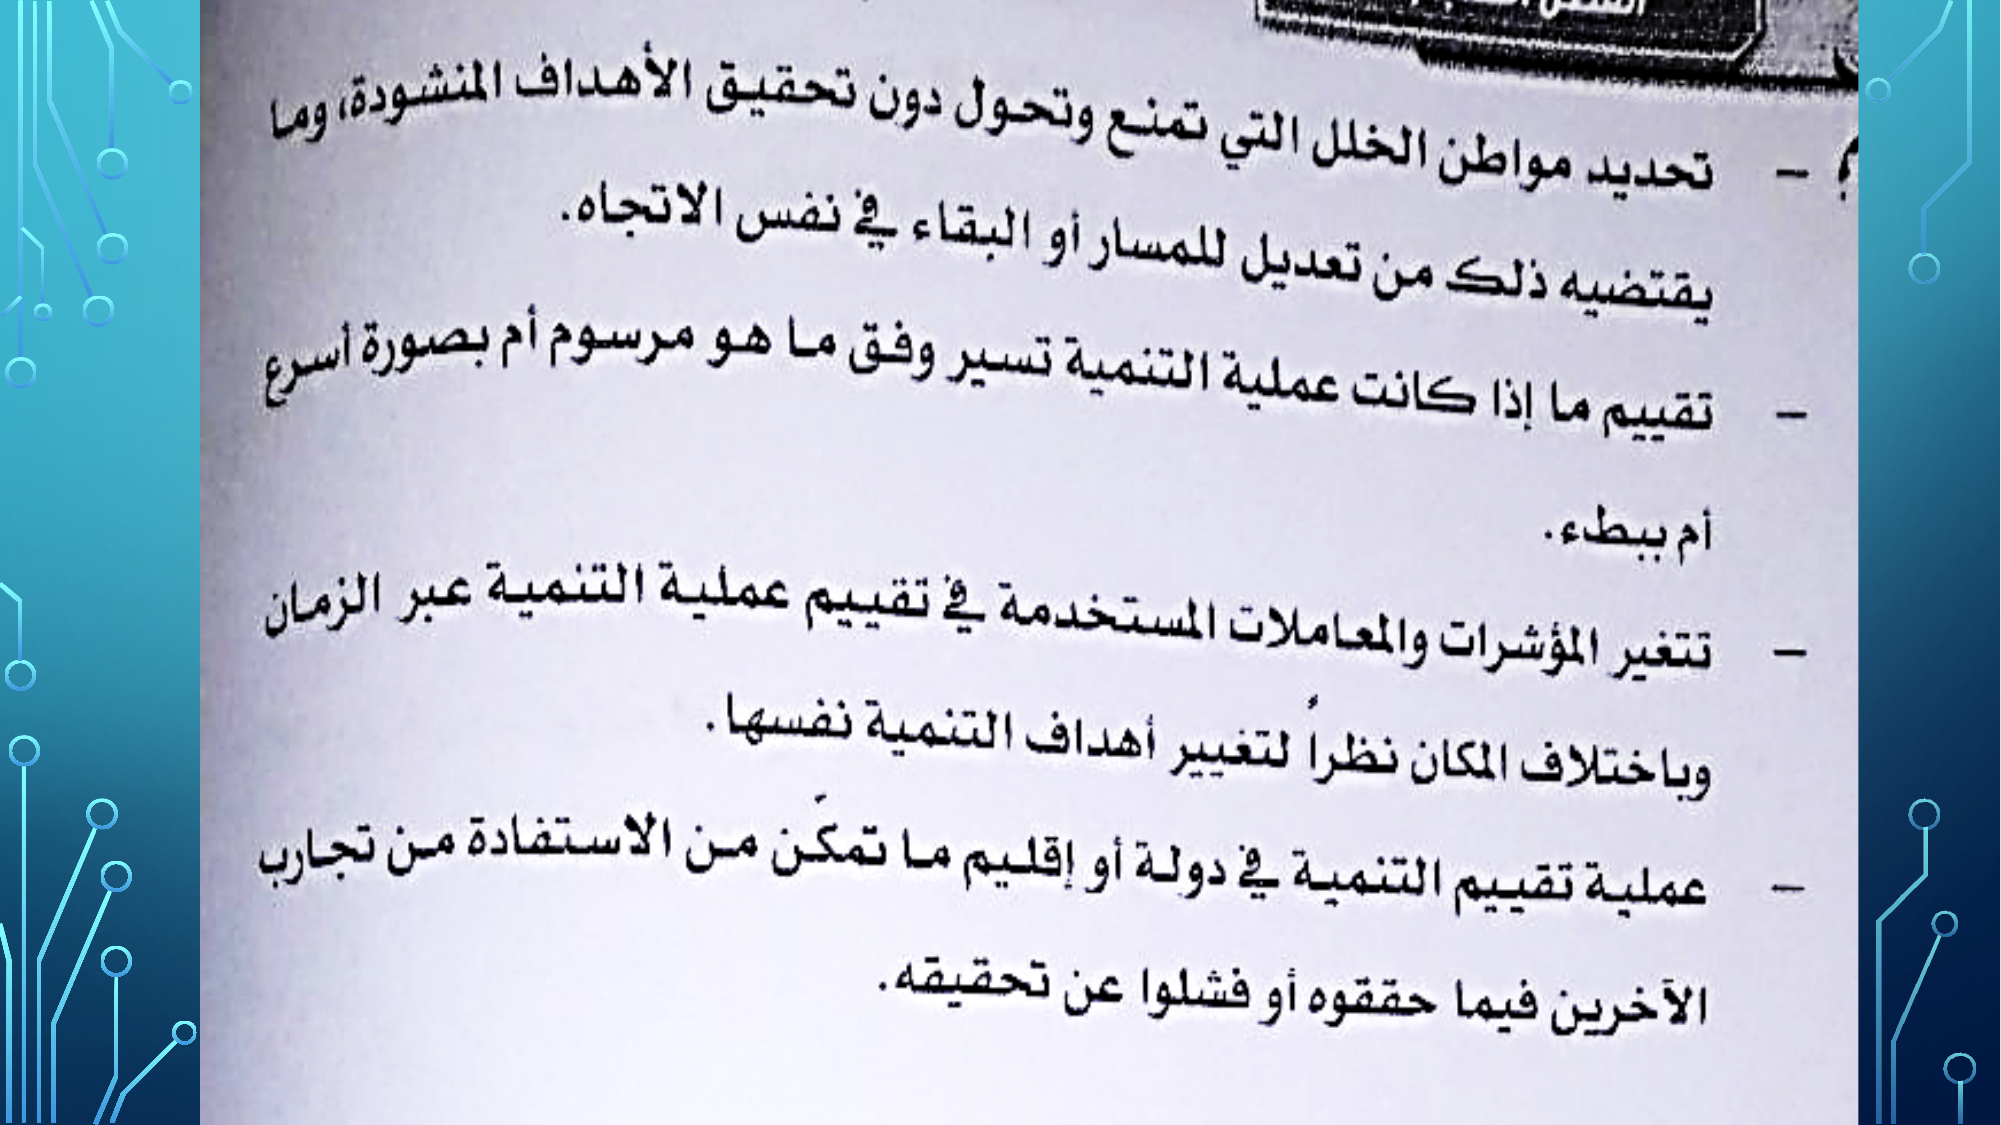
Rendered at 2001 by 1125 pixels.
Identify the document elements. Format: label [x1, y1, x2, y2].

picture [199, 0, 1859, 1125]
